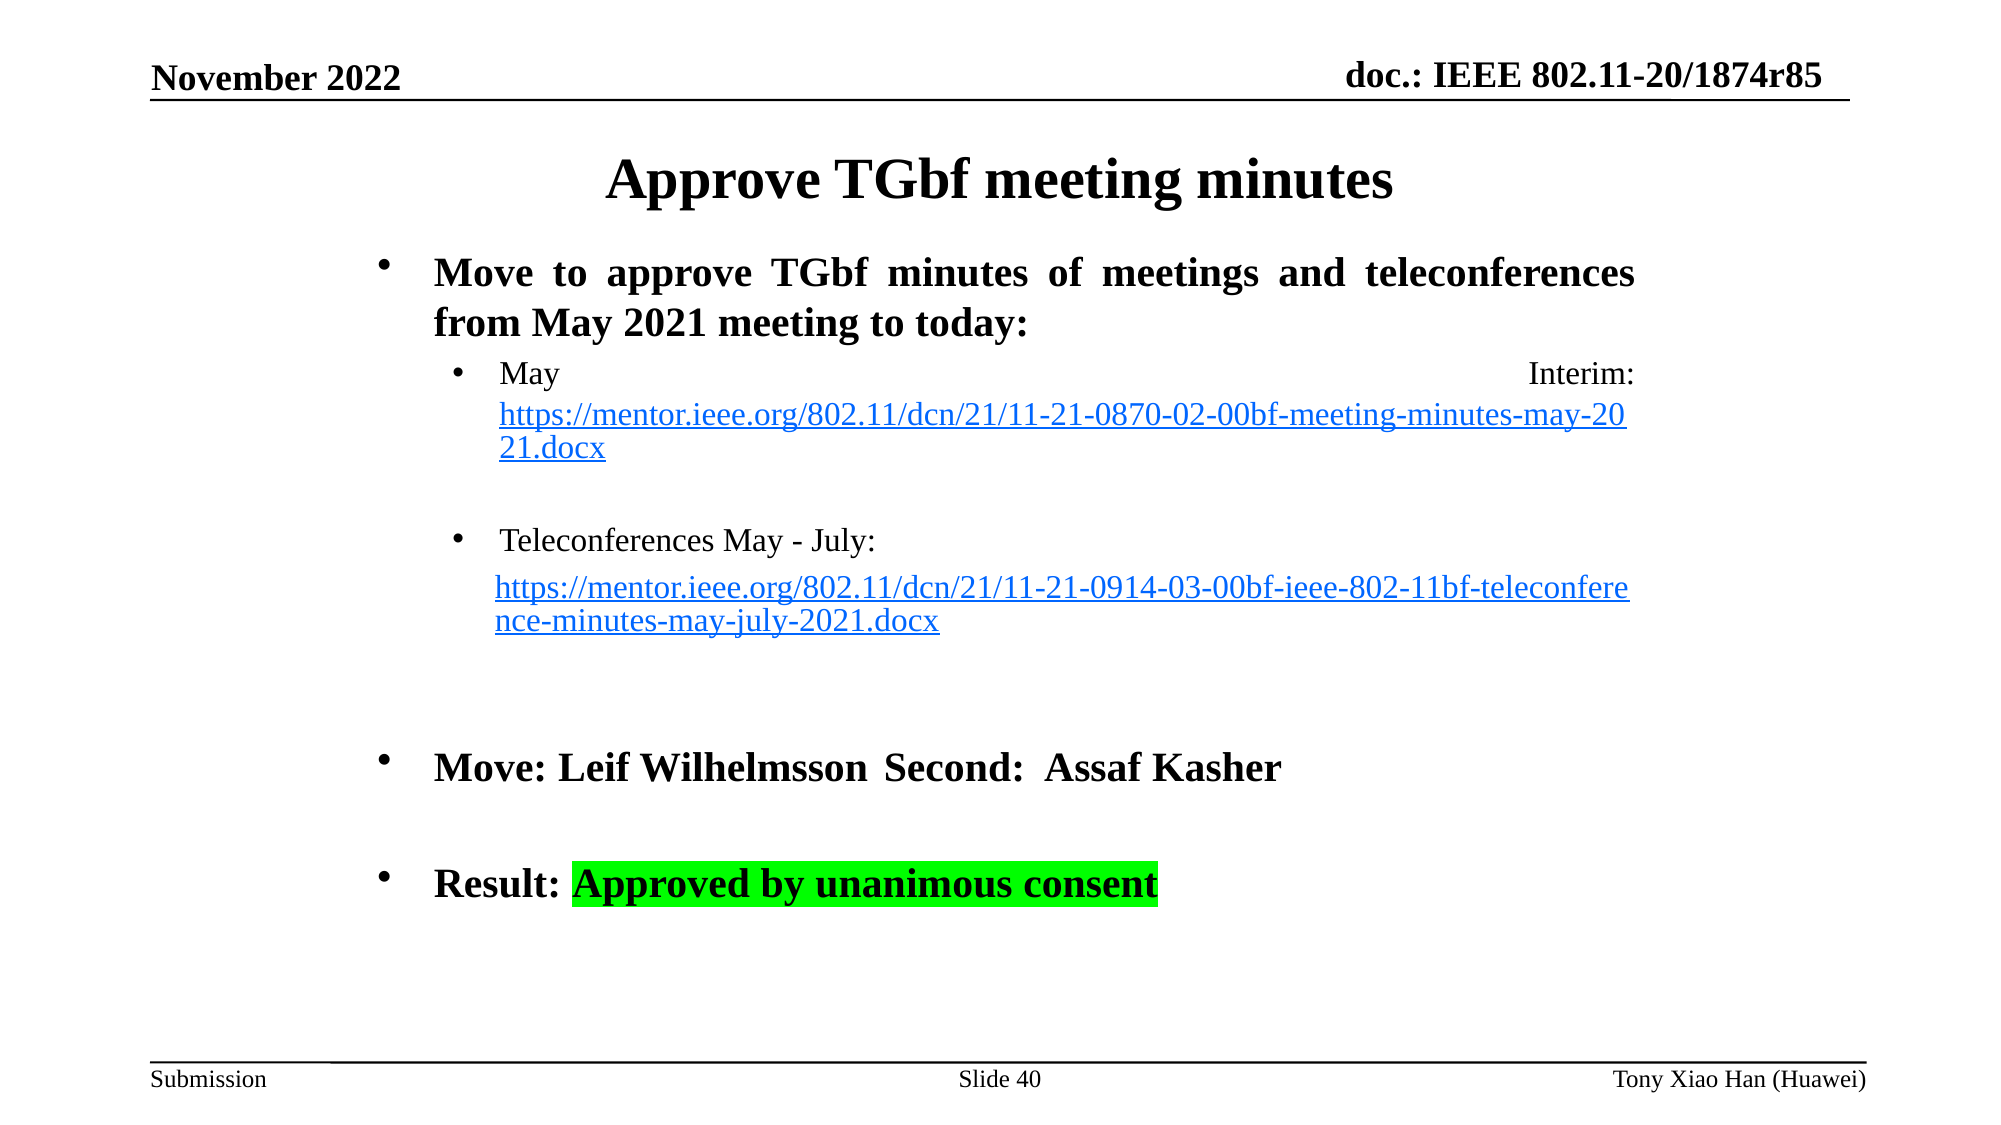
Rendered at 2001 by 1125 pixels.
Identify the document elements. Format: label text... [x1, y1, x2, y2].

text_box Approve TGbf meeting minutes [362, 87, 1638, 237]
text_box Move to approve TGbf minutes of meetings and teleconferences from May 2021 meeting to today: May Interim: https://mentor.ieee.org/802.11/dcn/21/11-21-0870-02-00bf-meeting-minutes-may-2021.docx Teleconferences May - July: https://mentor.ieee.org/802.11/dcn/21/11-21-0914-03-00bf-ieee-802-11bf-teleconference-minutes-may-july-2021.docx Move: Leif Wilhelmsson Second: Assaf Kasher Result: Approved by unanimous consent [362, 237, 1652, 975]
